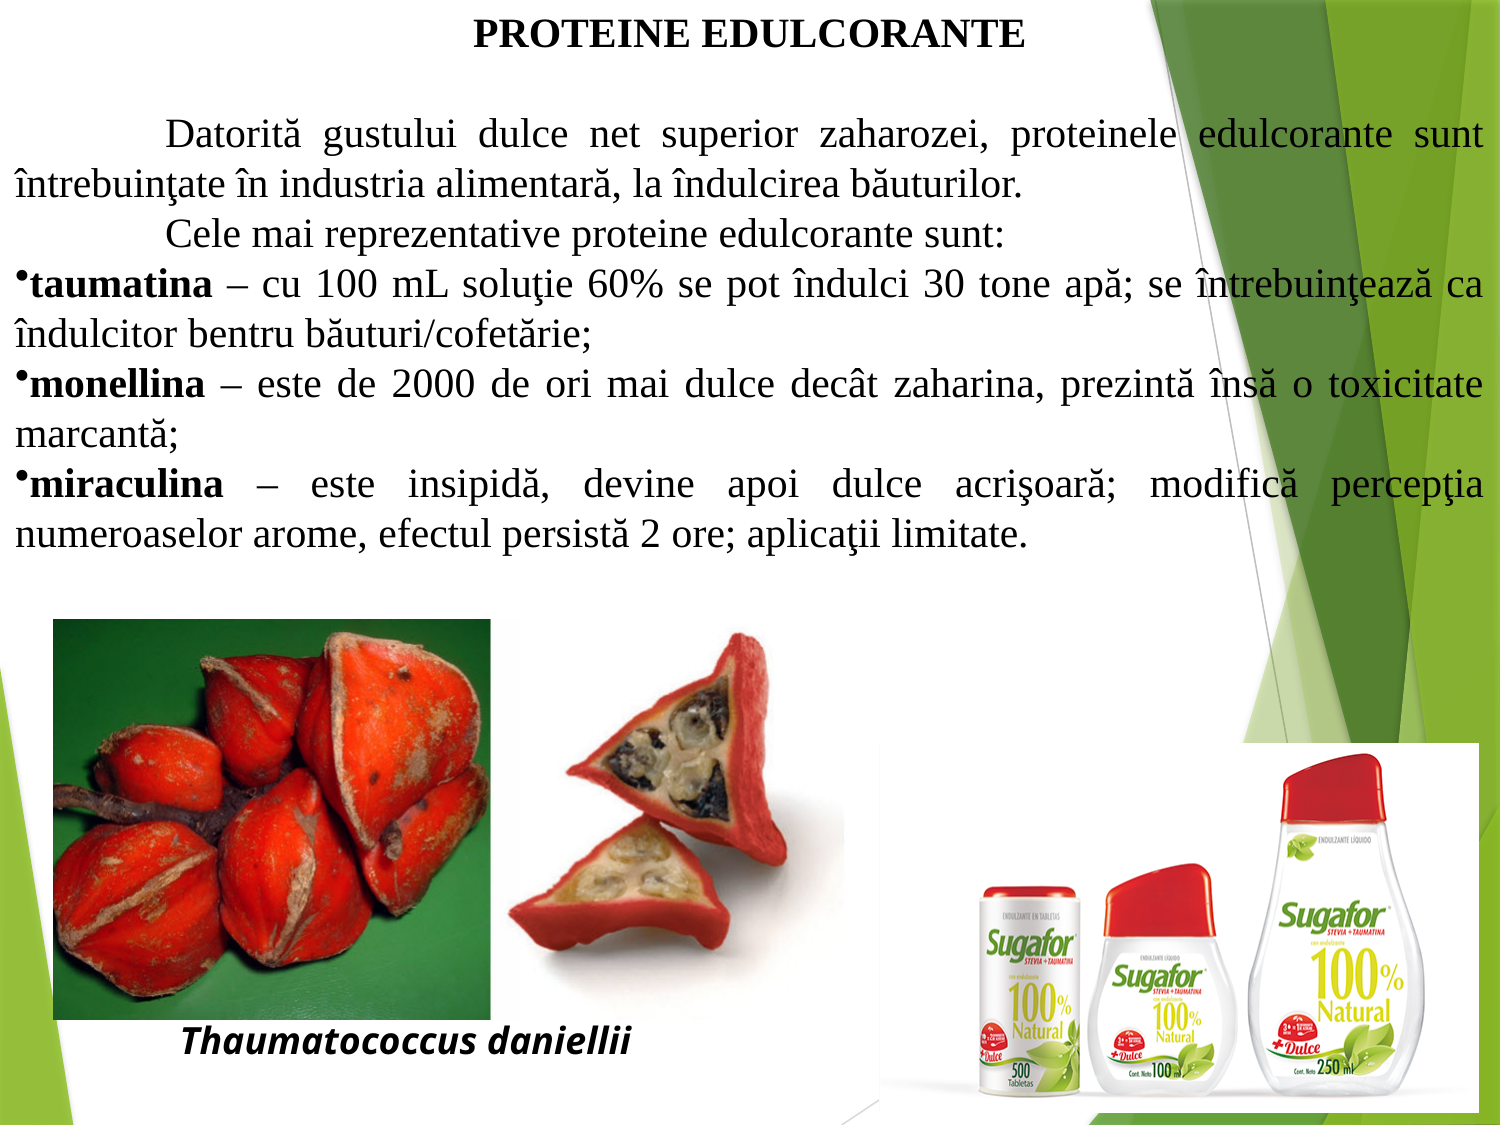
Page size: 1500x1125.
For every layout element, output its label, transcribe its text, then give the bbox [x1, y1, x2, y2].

picture [52, 618, 855, 1021]
picture [879, 743, 1480, 1113]
text_box Thaumatococcus daniellii [164, 1028, 647, 1070]
text_box PROTEINE EDULCORANTE Datorită gustului dulce net superior zaharozei, proteinele edulcorante sunt întrebuinţate în industria alimentară, la îndulcirea băuturilor. Cele mai reprezentative proteine edulcorante sunt: taumatina – cu 100 mL soluţie 60% se pot îndulci 30 tone apă; se întrebuinţează ca îndulcitor bentru băuturi/cofetărie; monellina – este de 2000 de ori mai dulce decât zaharina, prezintă însă o toxicitate marcantă; miraculina – este insipidă, devine apoi dulce acrişoară; modifică percepţia numeroaselor arome, efectul persistă 2 ore; aplicaţii limitate. [0, 0, 1500, 564]
